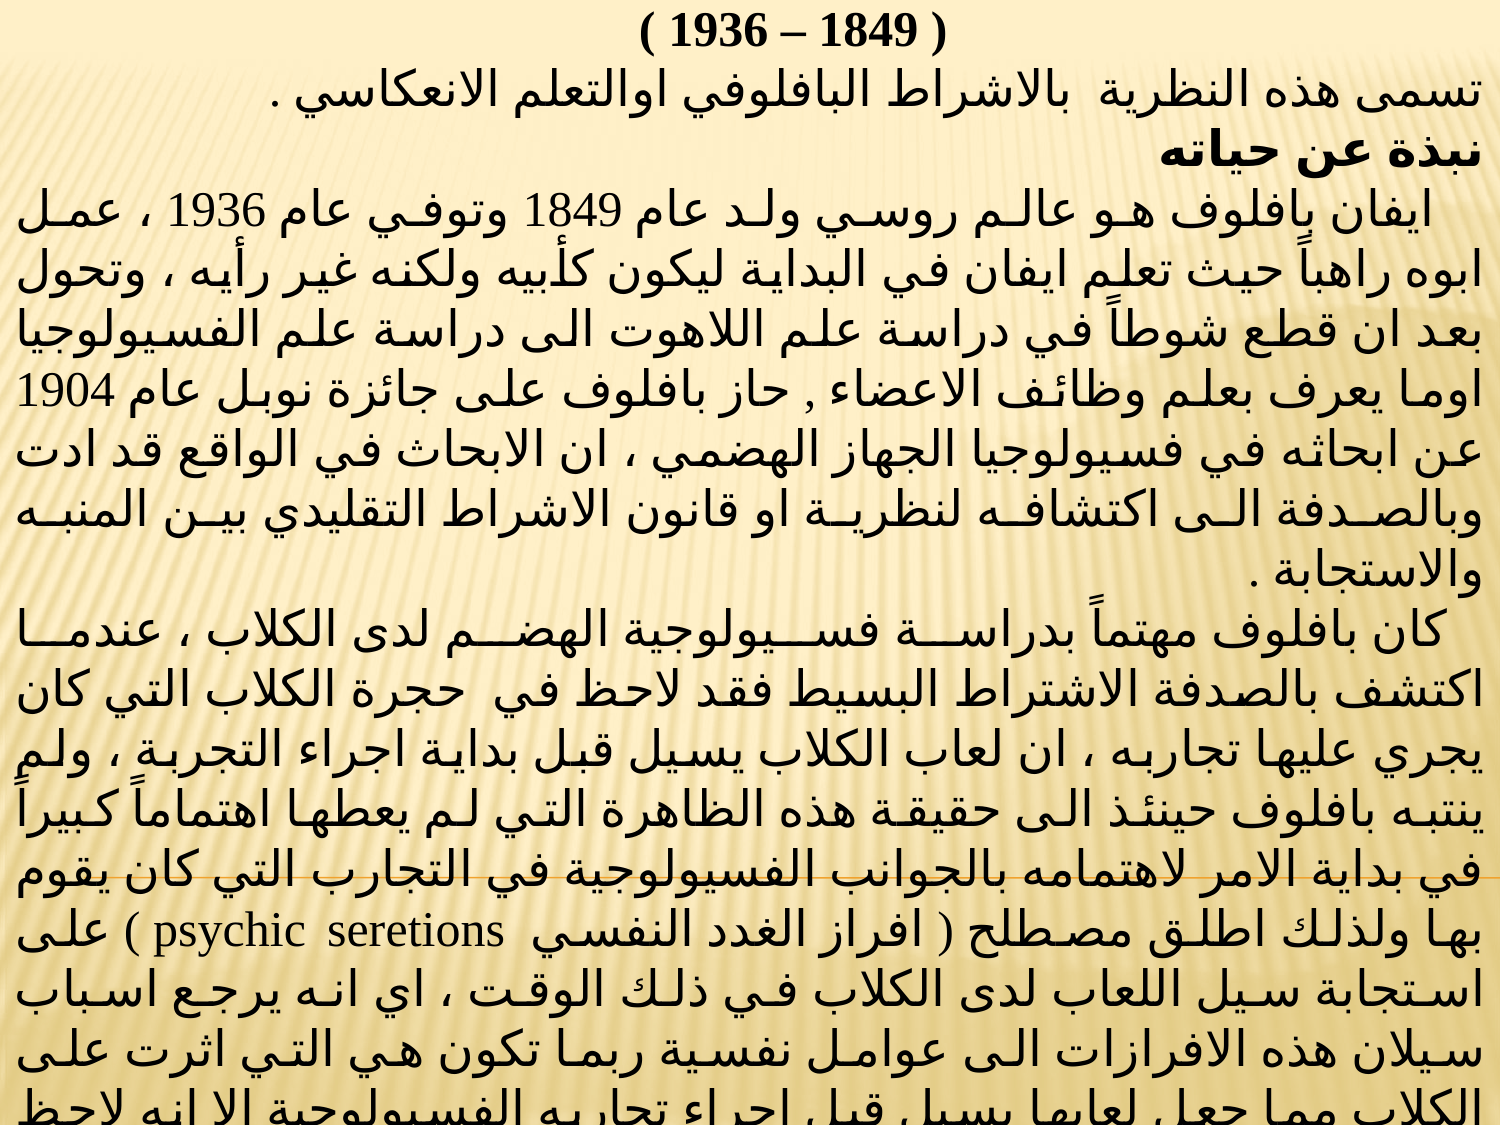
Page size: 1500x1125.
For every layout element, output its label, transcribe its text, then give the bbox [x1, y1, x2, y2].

text_box نظرية الاشتراط الكلاسيكي ايفان بافلوف ( 1849 – 1936 ) تسمى هذه النظرية بالاشراط البافلوفي اوالتعلم الانعكاسي . نبذة عن حياته ايفان بافلوف هو عالم روسي ولد عام 1849 وتوفي عام 1936 ، عمل ابوه راهباً حيث تعلم ايفان في البداية ليكون كأبيه ولكنه غير رأيه ، وتحول بعد ان قطع شوطاً في دراسة علم اللاهوت الى دراسة علم الفسيولوجيا اوما يعرف بعلم وظائف الاعضاء , حاز بافلوف على جائزة نوبل عام 1904 عن ابحاثه في فسيولوجيا الجهاز الهضمي ، ان الابحاث في الواقع قد ادت وبالصدفة الى اكتشافه لنظرية او قانون الاشراط التقليدي بين المنبه والاستجابة . كان بافلوف مهتماً بدراسة فسيولوجية الهضم لدى الكلاب ، عندما اكتشف بالصدفة الاشتراط البسيط فقد لاحظ في حجرة الكلاب التي كان يجري عليها تجاربه ، ان لعاب الكلاب يسيل قبل بداية اجراء التجربة ، ولم ينتبه بافلوف حينئذ الى حقيقة هذه الظاهرة التي لم يعطها اهتماماً كبيراً في بداية الامر لاهتمامه بالجوانب الفسيولوجية في التجارب التي كان يقوم بها ولذلك اطلق مصطلح ( افراز الغدد النفسي psychic seretions ) على استجابة سيل اللعاب لدى الكلاب في ذلك الوقت ، اي انه يرجع اسباب سيلان هذه الافرازات الى عوامل نفسية ربما تكون هي التي اثرت على الكلاب مما جعل لعابها يسيل قبل اجراء تجاربه الفسيولوجية الا انه لاحظ استمرار هذه الظاهرة عدة مرات ولذلك تحول اهتمامه الى دراسة الكشف عن اصل هذه الاستجابة . [0, 0, 1500, 1125]
